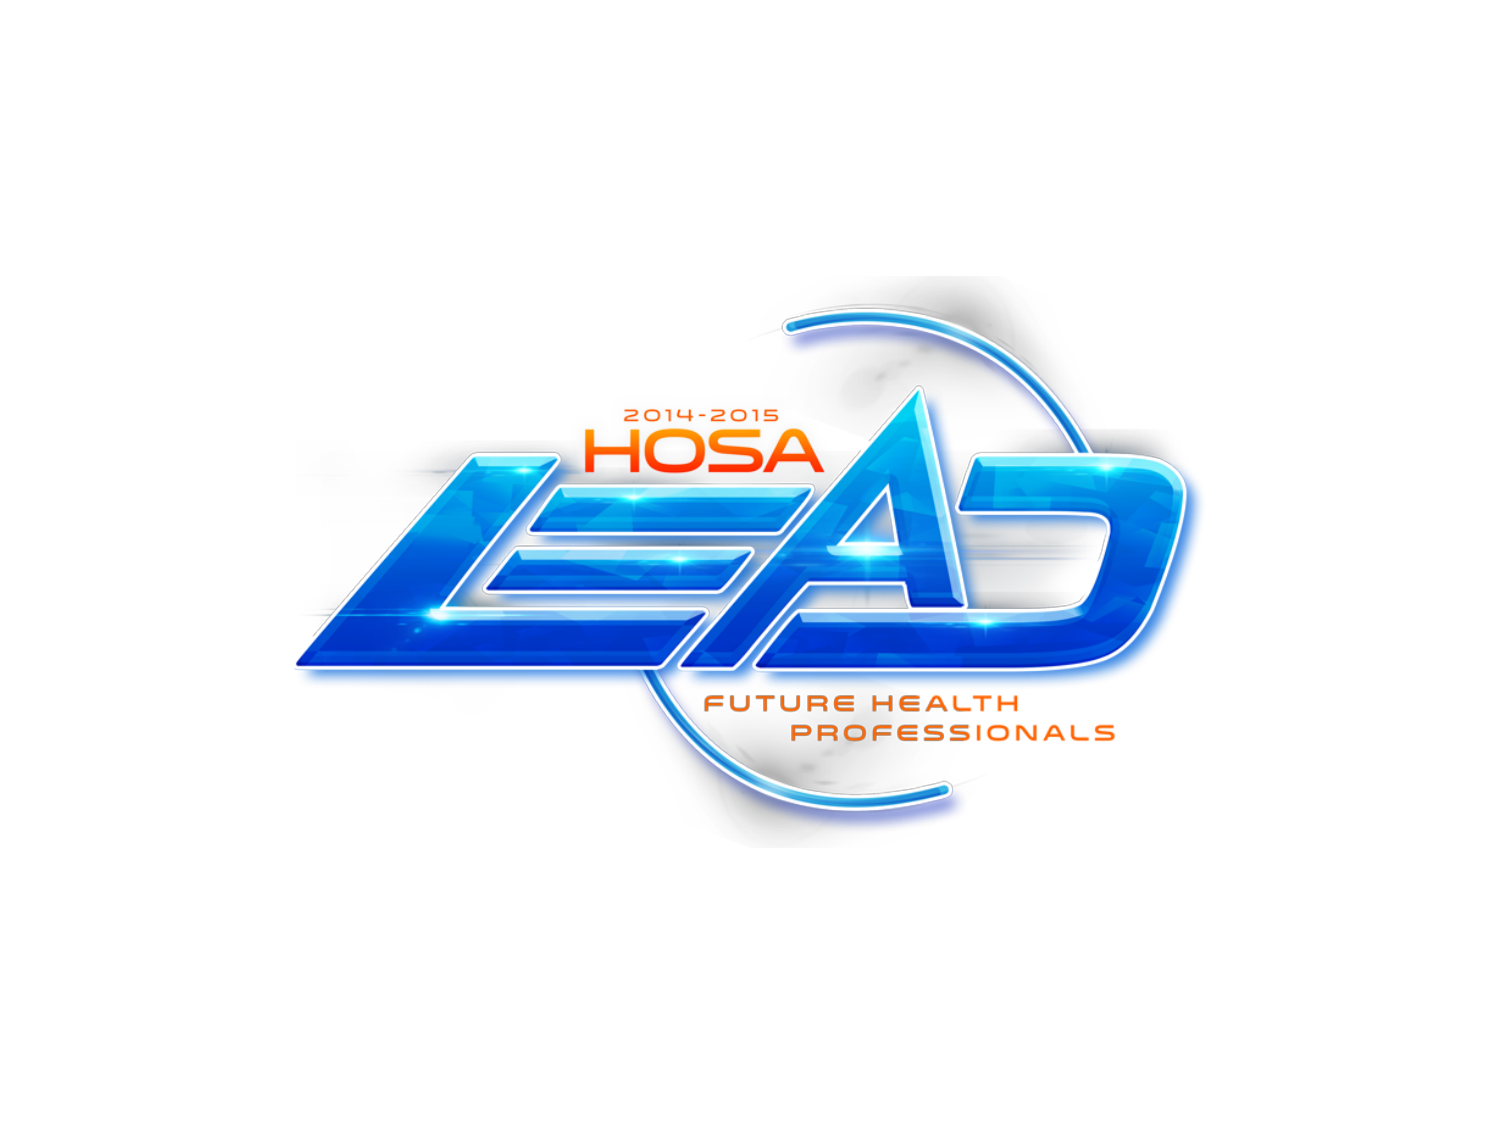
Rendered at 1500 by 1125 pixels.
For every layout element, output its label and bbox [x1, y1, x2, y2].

picture [262, 276, 1238, 849]
